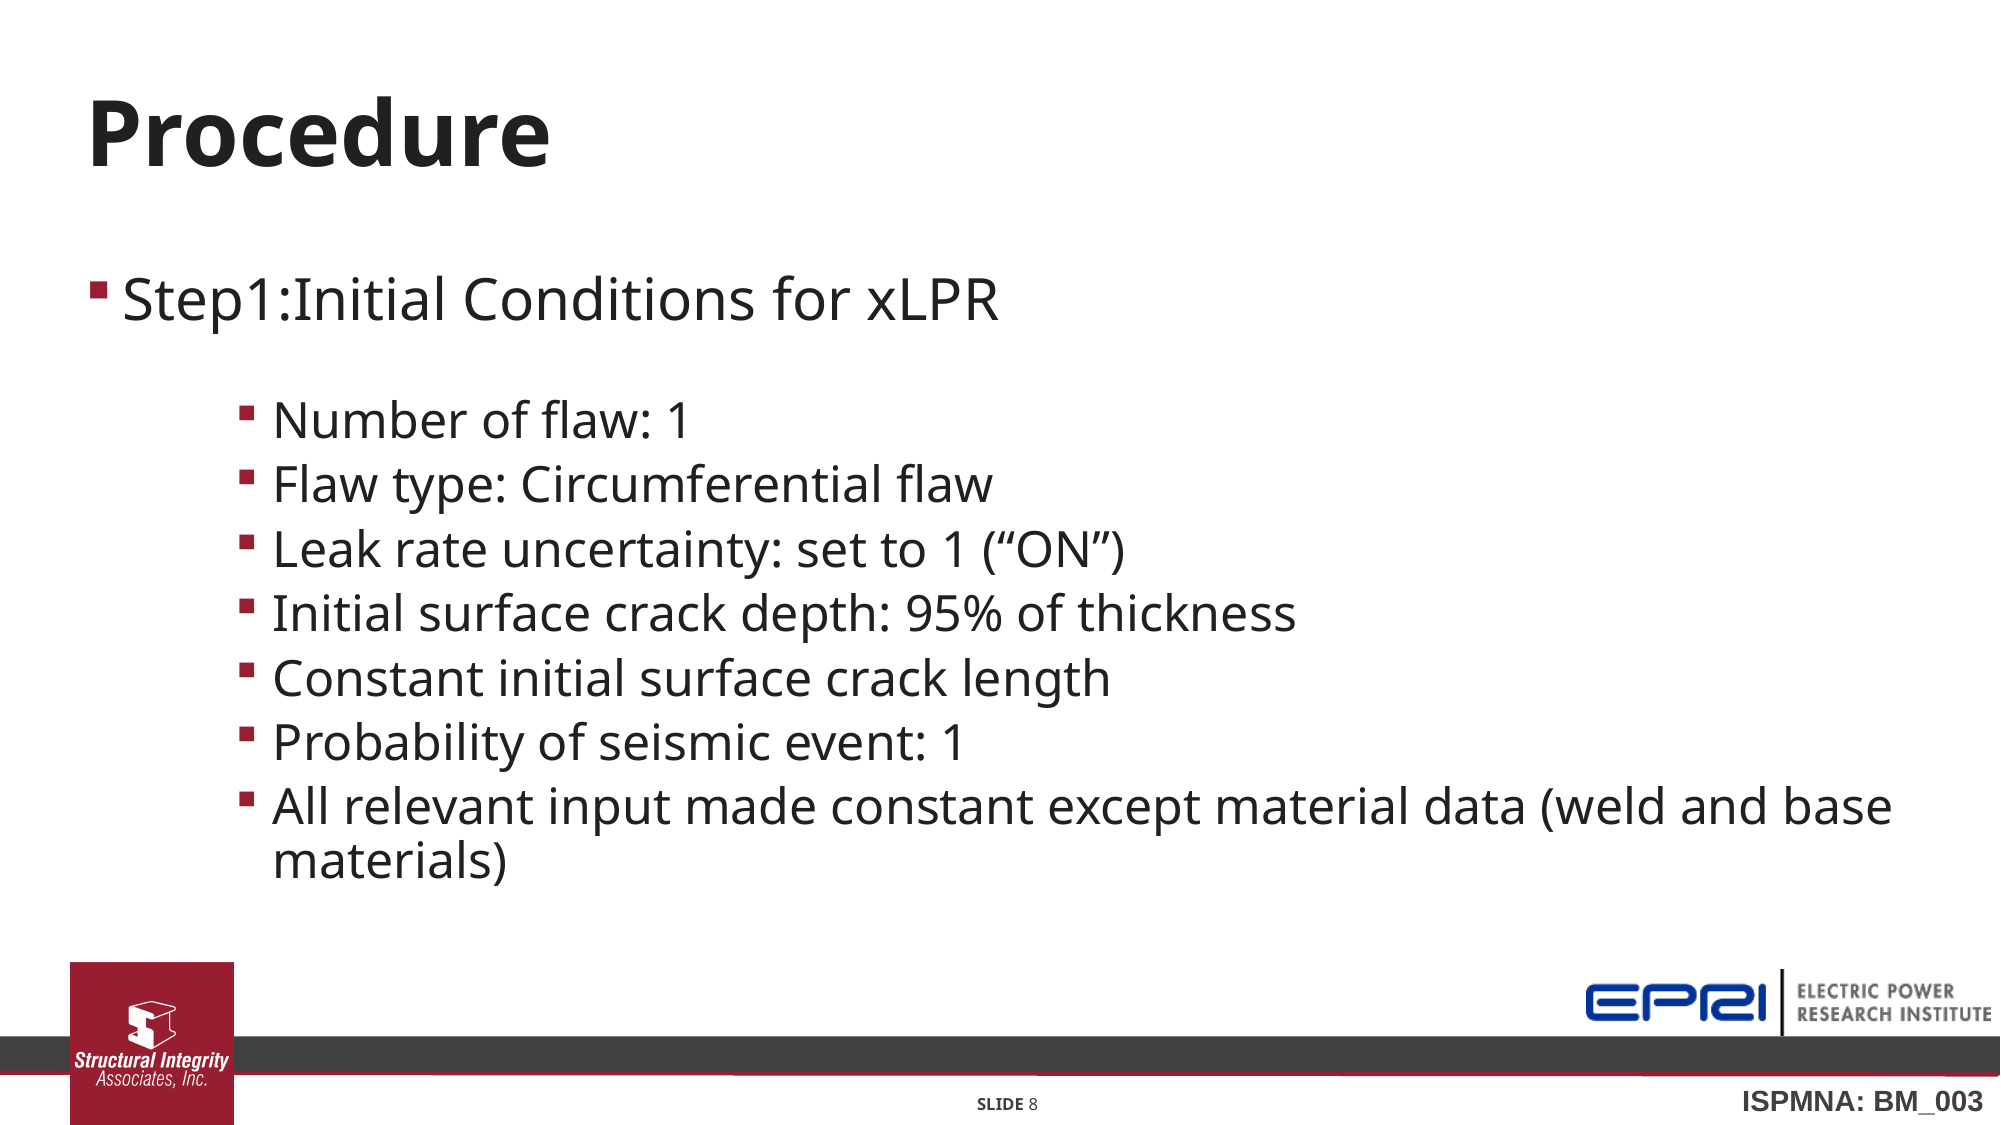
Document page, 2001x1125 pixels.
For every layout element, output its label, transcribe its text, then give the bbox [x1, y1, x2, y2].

slide_number SLIDE 8 [914, 1086, 1053, 1120]
title Procedure [70, 22, 1939, 253]
list Step1:Initial Conditions for xLPR Number of flaw: 1 Flaw type: Circumferential flaw Leak rate uncertainty: set to 1 (“ON”) Initial surface crack depth: 95% of thickness Constant initial surface crack length Probability of seismic event: 1 All relevant input made constant except material data (weld and base materials) [70, 262, 1939, 950]
picture [70, 962, 234, 1125]
picture [1586, 969, 1991, 1036]
